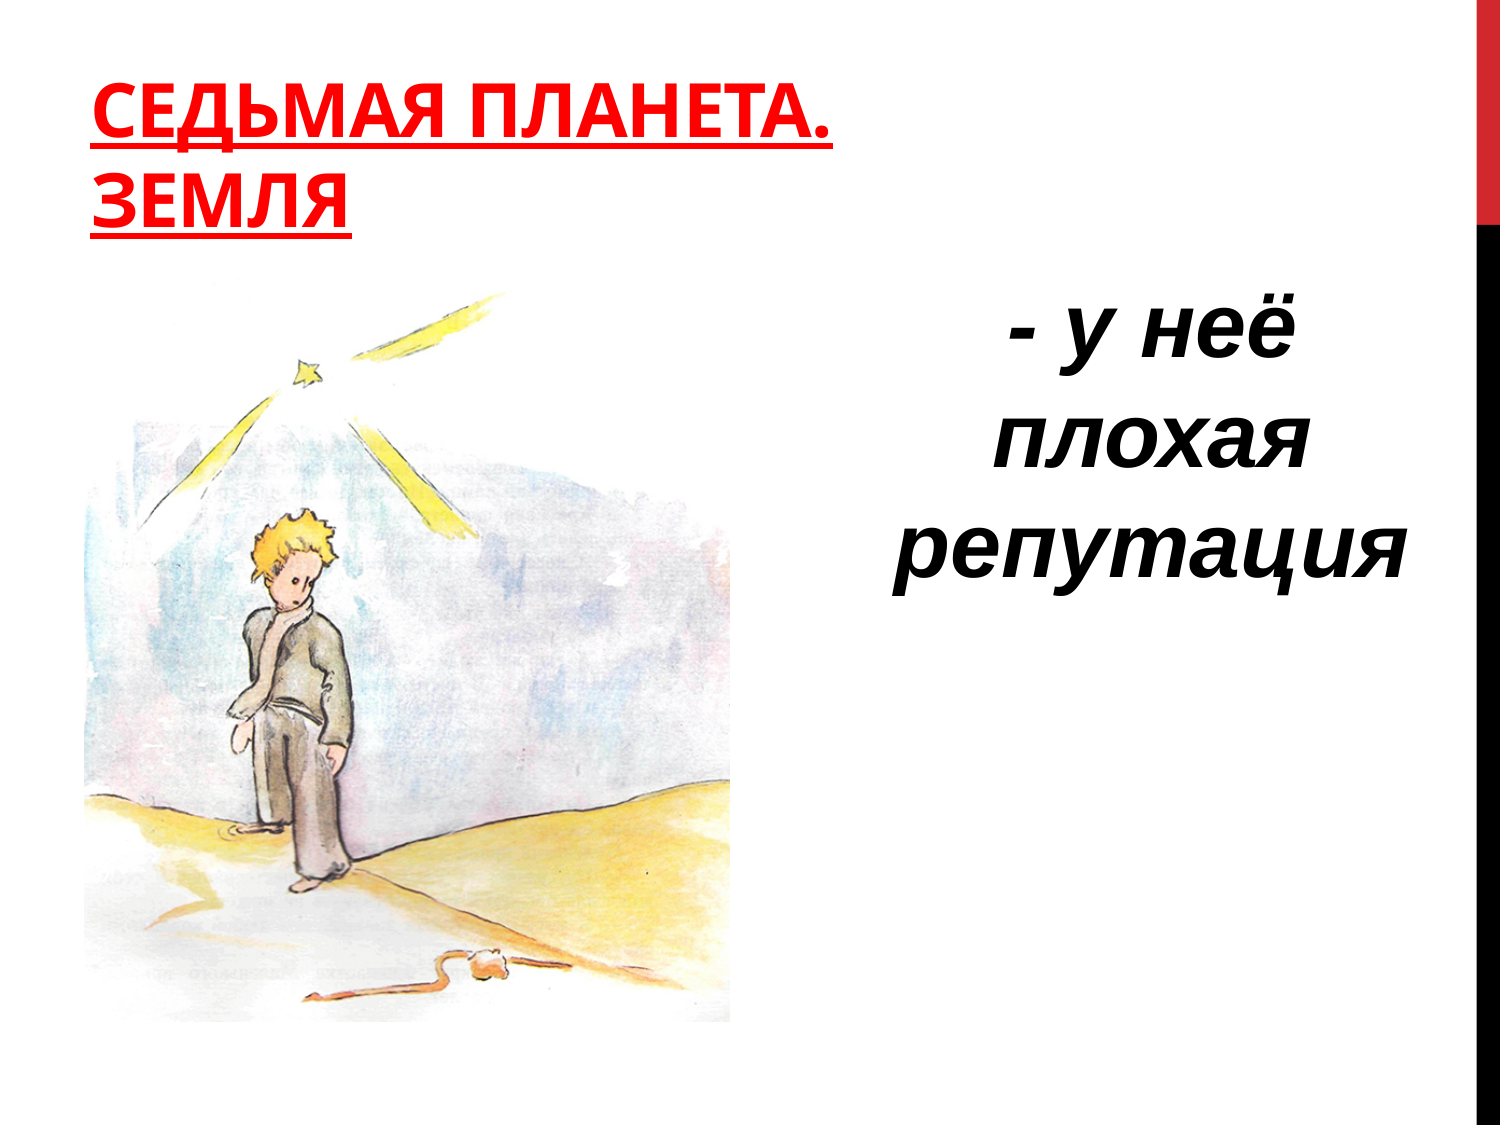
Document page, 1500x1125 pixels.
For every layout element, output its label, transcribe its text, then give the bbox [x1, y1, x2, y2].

title Седьмая планета. Земля [75, 25, 1341, 250]
list - у неё плохая репутация [834, 258, 1471, 1001]
picture [83, 278, 731, 1022]
